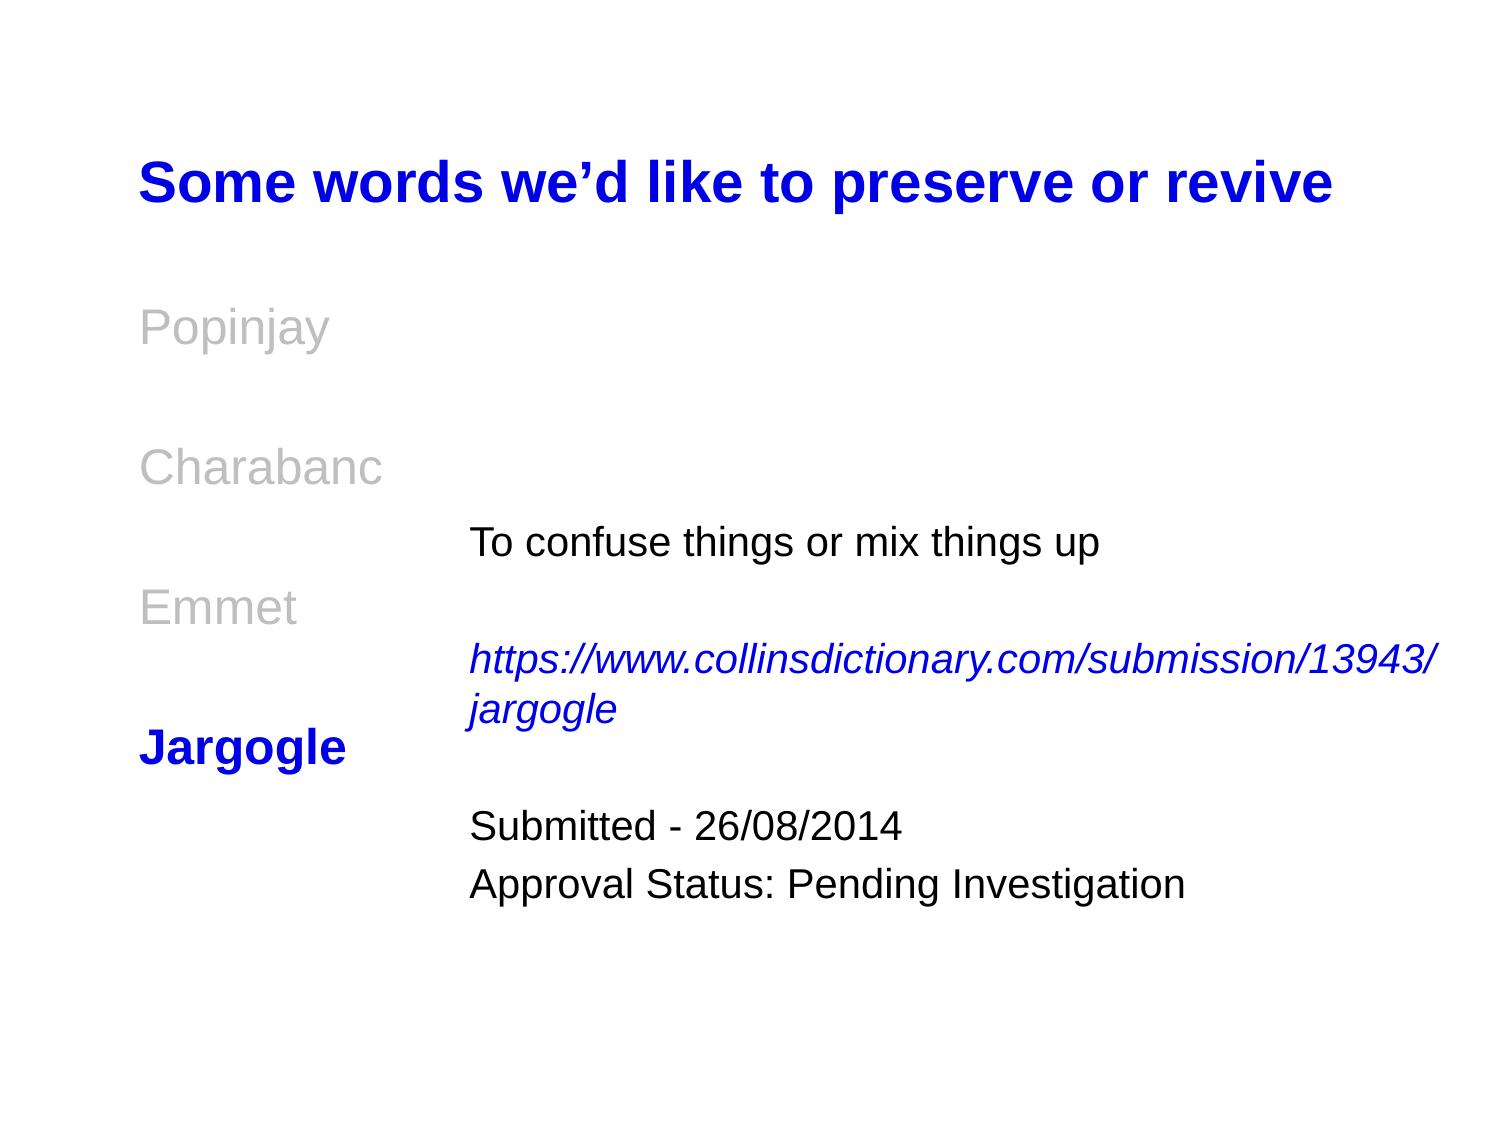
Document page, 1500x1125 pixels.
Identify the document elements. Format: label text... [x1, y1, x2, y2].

text_box To confuse things or mix things up https://www.collinsdictionary.com/submission/13943/jargogle Submitted - 26/08/2014 Approval Status: Pending Investigation [454, 507, 1471, 973]
text_box Some words we’d like to preserve or revive Popinjay Charabanc Emmet Jargogle [123, 137, 1365, 782]
